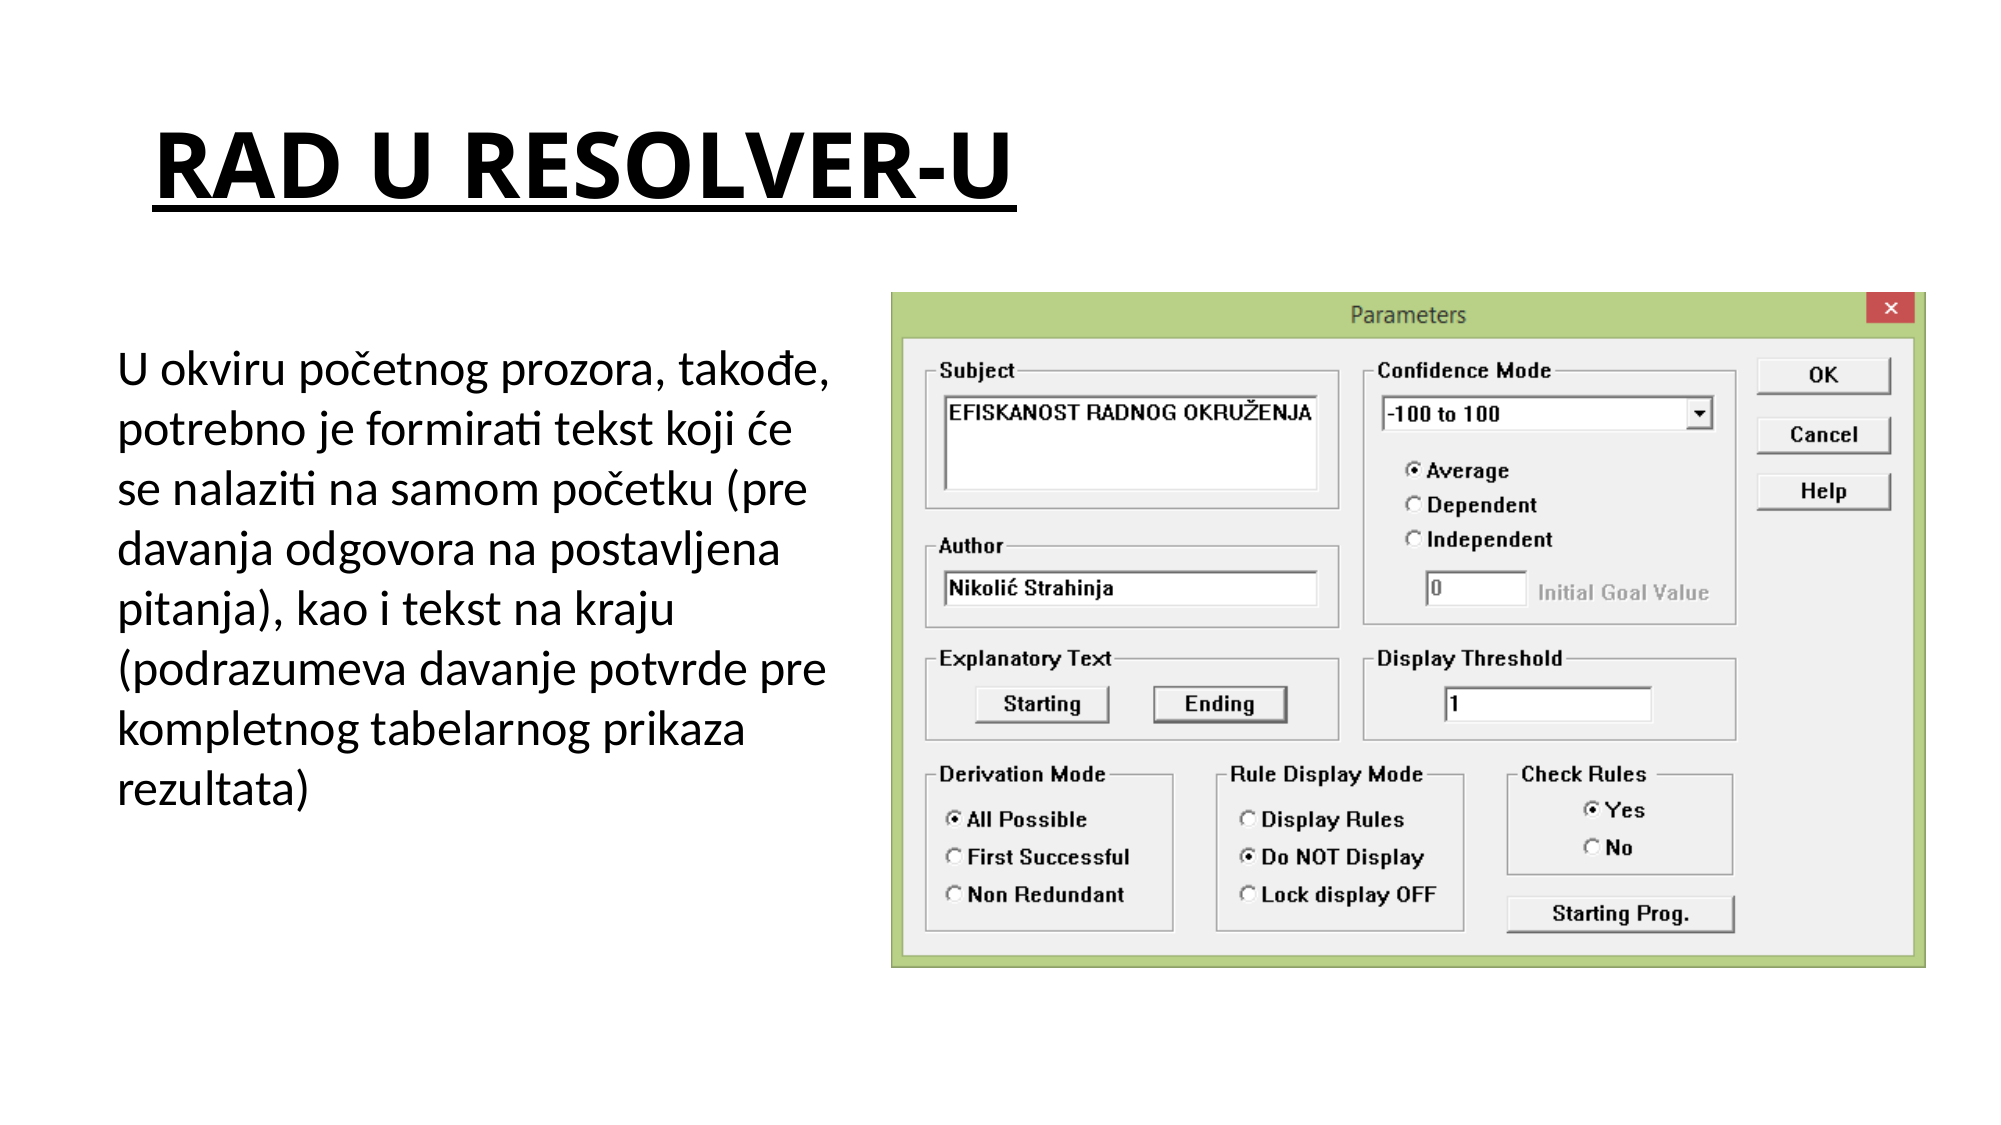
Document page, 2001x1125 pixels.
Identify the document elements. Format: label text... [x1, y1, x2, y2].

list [891, 292, 1926, 968]
title RAD U RESOLVER-U [137, 59, 1863, 278]
text_box U okviru početnog prozora, takođe, potrebno je formirati tekst koji će se nalaziti na samom početku (pre davanja odgovora na postavljena pitanja), kao i tekst na kraju (podrazumeva davanje potvrde pre kompletnog tabelarnog prikaza rezultata) [102, 328, 850, 824]
